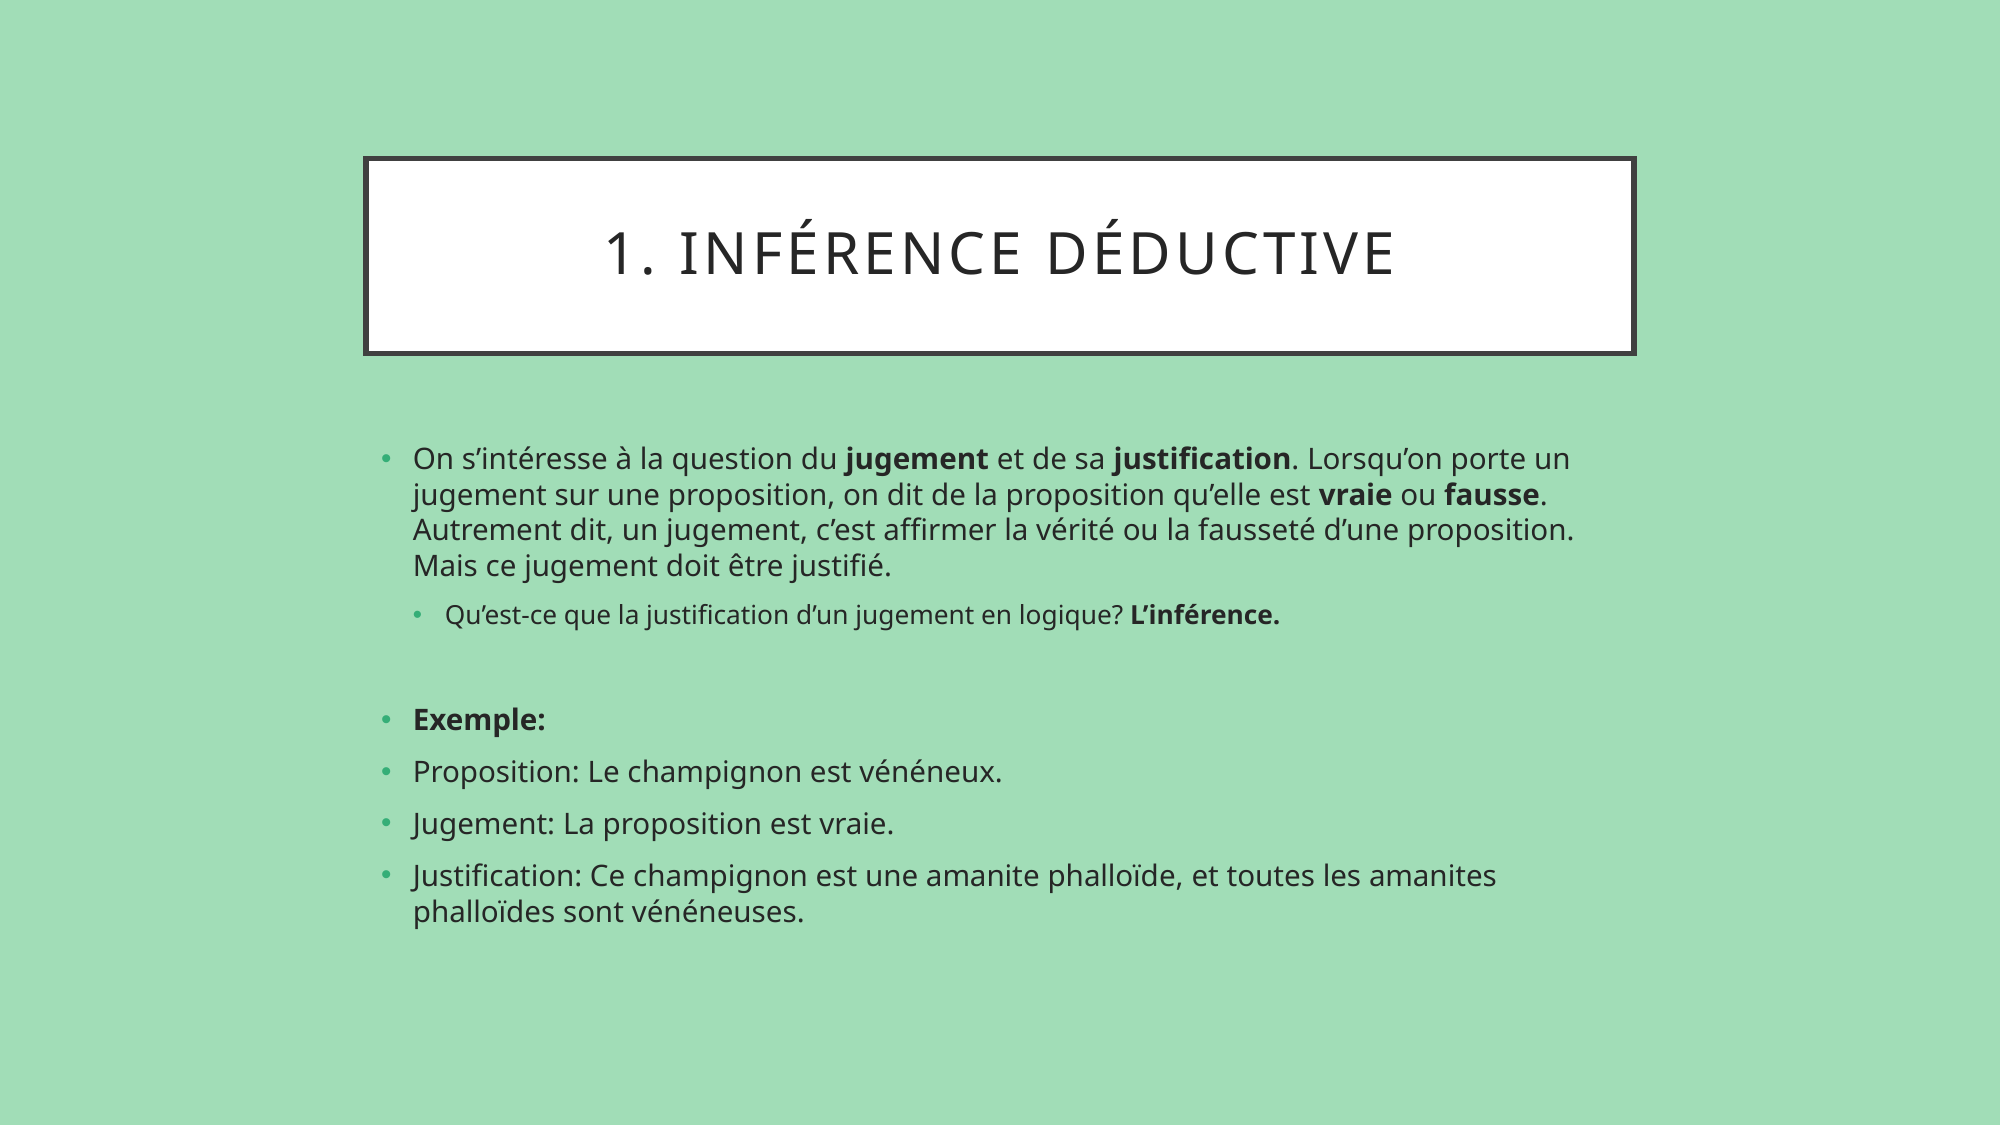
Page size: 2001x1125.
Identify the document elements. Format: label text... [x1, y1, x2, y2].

title 1. Inférence déductive [363, 156, 1637, 356]
list On s’intéresse à la question du jugement et de sa justification. Lorsqu’on porte un jugement sur une proposition, on dit de la proposition qu’elle est vraie ou fausse. Autrement dit, un jugement, c’est affirmer la vérité ou la fausseté d’une proposition. Mais ce jugement doit être justifié. Qu’est-ce que la justification d’un jugement en logique? L’inférence. Exemple: Proposition: Le champignon est vénéneux. Jugement: La proposition est vraie. Justification: Ce champignon est une amanite phalloïde, et toutes les amanites phalloïdes sont vénéneuses. [366, 432, 1634, 942]
